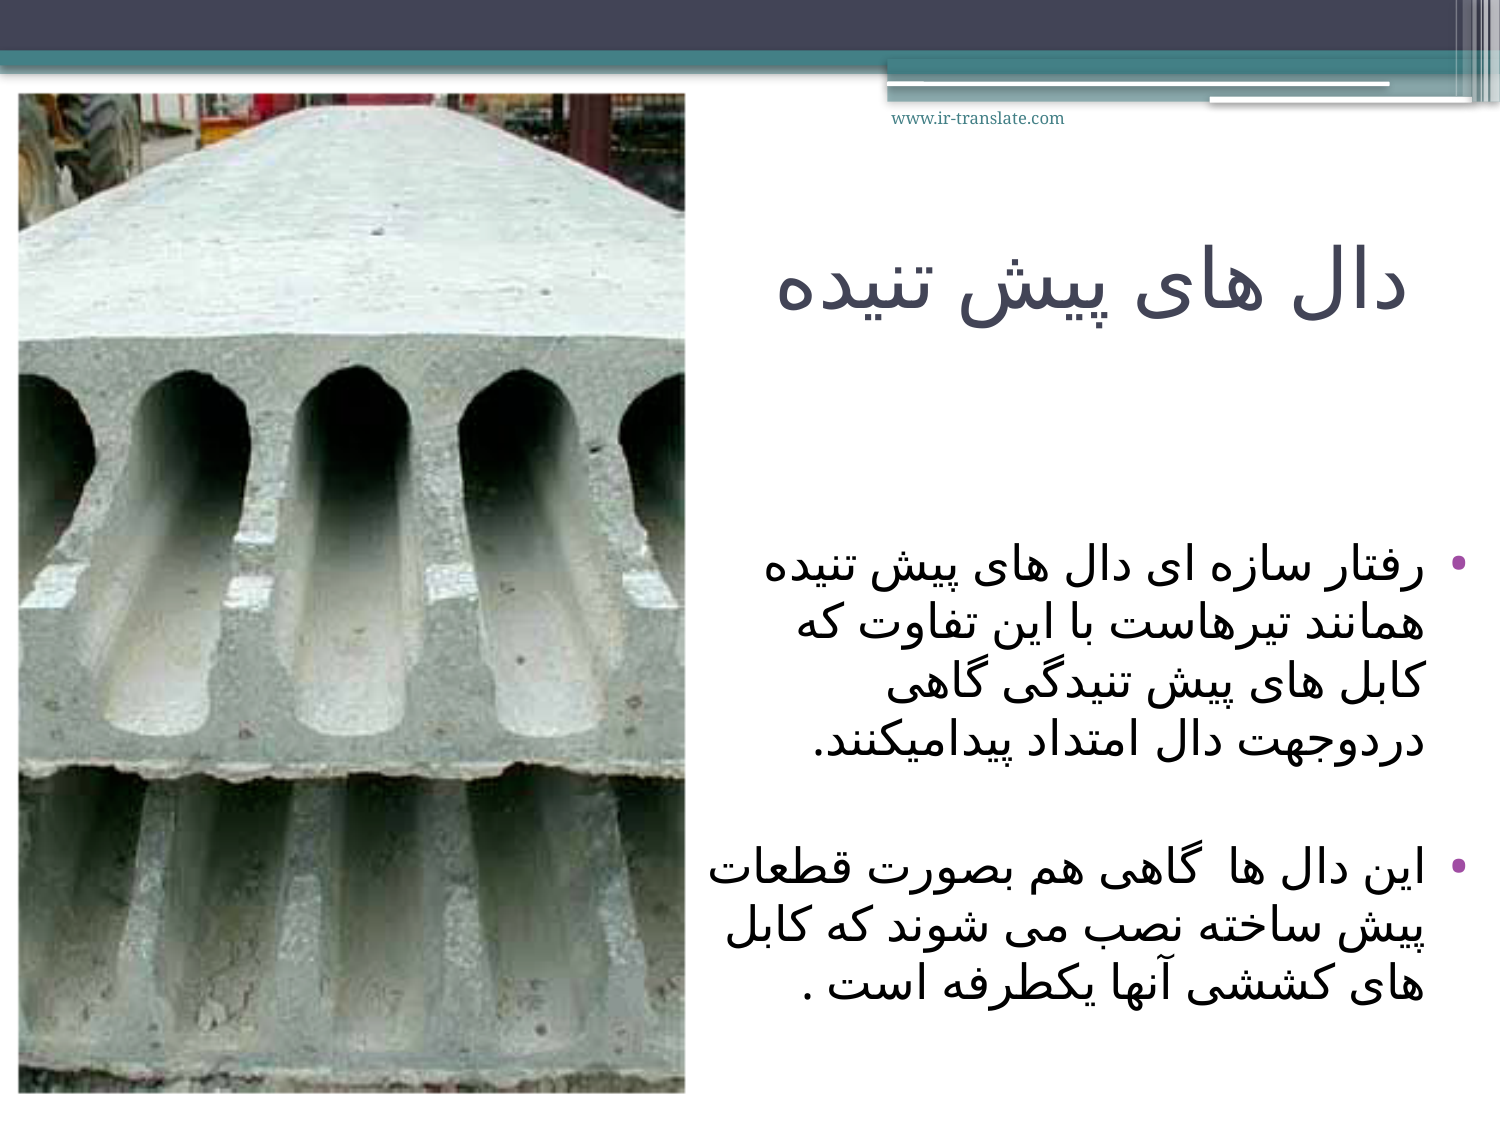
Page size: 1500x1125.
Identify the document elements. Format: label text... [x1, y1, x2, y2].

footer www.ir-translate.com [862, 100, 1080, 176]
list رفتار سازه ای دال های پیش تنیده همانند تیرهاست با این تفاوت که کابل های پیش تنیدگی گاهی دردوجهت دال امتداد پیدامیکنند. این دال ها گاهی هم بصورت قطعات پیش ساخته نصب می شوند که کابل های کششی آنها یکطرفه است . [706, 525, 1500, 1038]
picture [0, 87, 701, 1106]
title دال های پیش تنیده [706, 187, 1425, 363]
